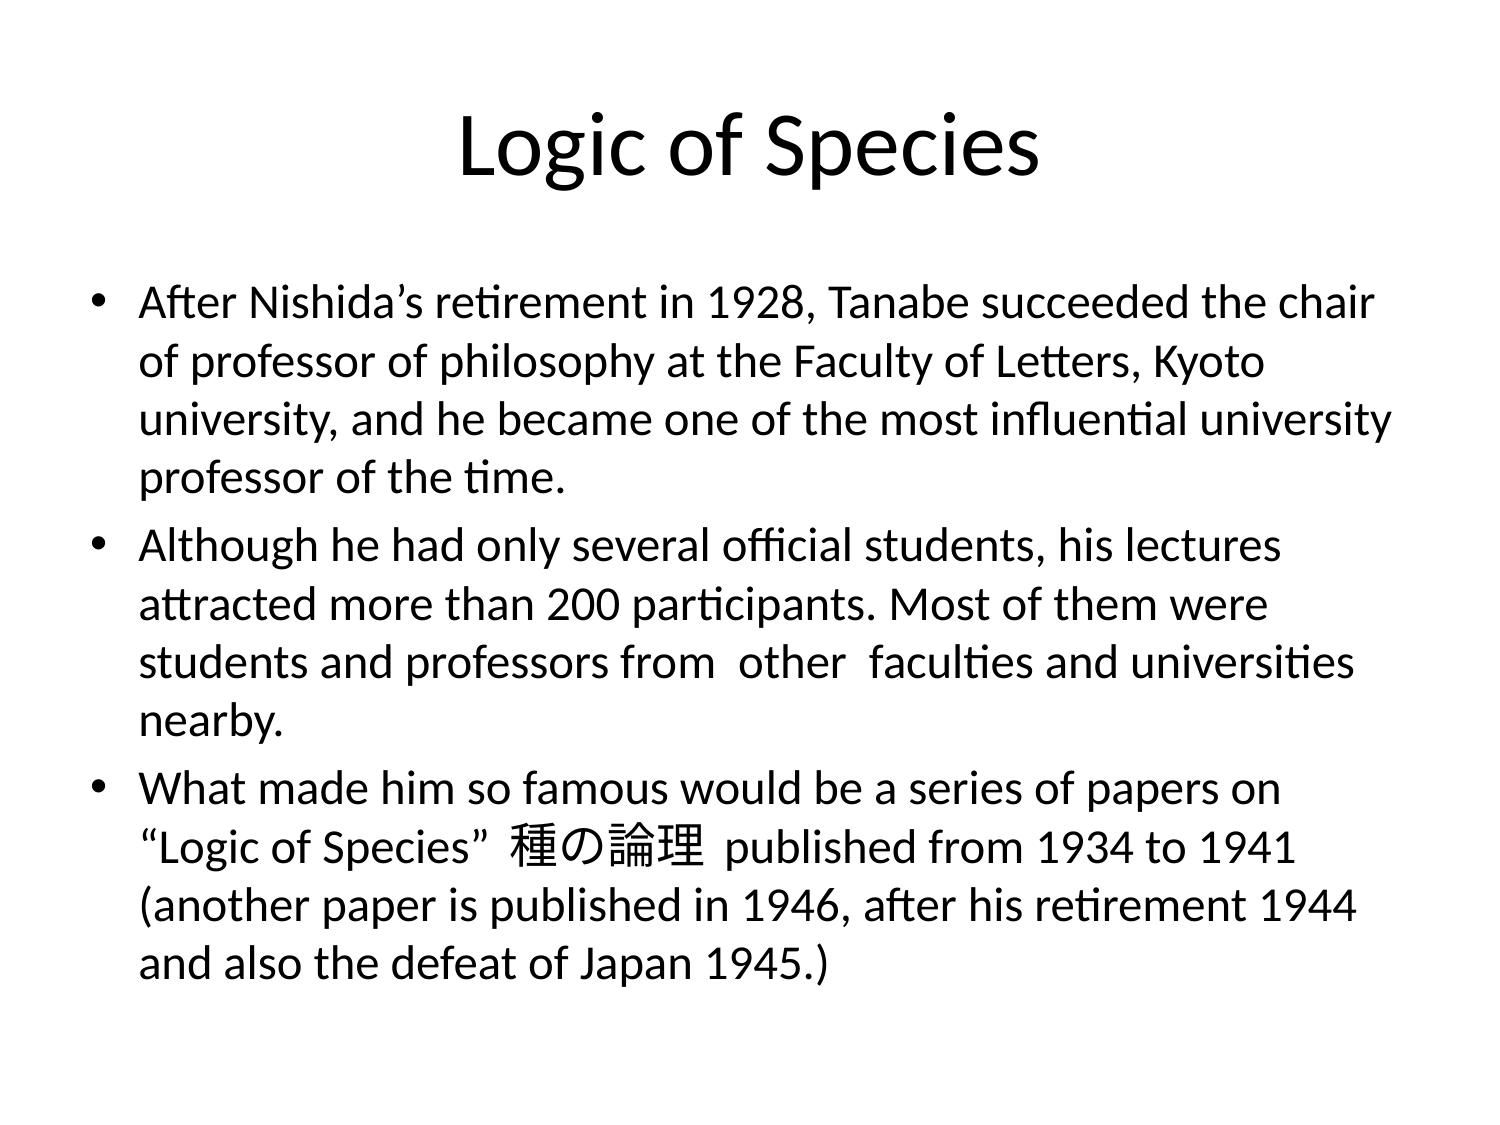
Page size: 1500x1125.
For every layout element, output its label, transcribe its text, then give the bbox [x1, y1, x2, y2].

list After Nishida’s retirement in 1928, Tanabe succeeded the chair of professor of philosophy at the Faculty of Letters, Kyoto university, and he became one of the most influential university professor of the time. Although he had only several official students, his lectures attracted more than 200 participants. Most of them were students and professors from other faculties and universities nearby. What made him so famous would be a series of papers on “Logic of Species” 種の論理 published from 1934 to 1941 (another paper is published in 1946, after his retirement 1944 and also the defeat of Japan 1945.) [75, 262, 1425, 1005]
title Logic of Species [75, 45, 1425, 233]
